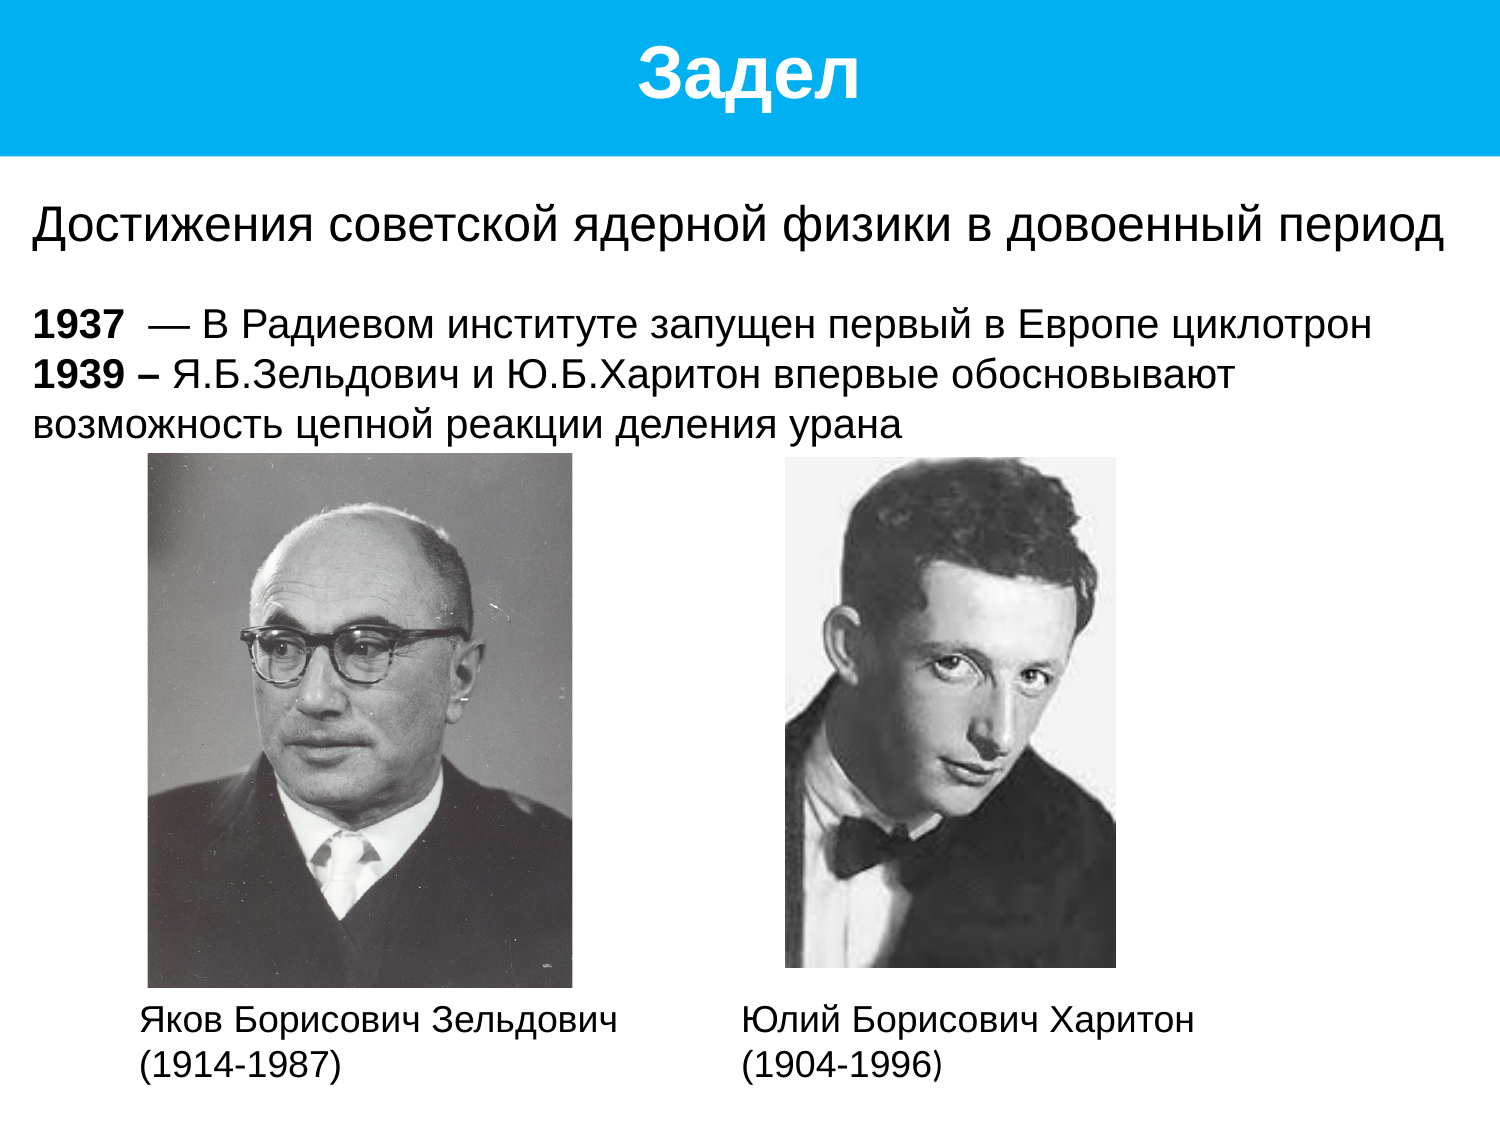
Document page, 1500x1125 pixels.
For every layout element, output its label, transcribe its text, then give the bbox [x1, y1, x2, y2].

text_box Достижения советской ядерной физики в довоенный период 1937 — В Радиевом институте запущен первый в Европе циклотрон 1939 – Я.Б.Зельдович и Ю.Б.Харитон впервые обосновывают возможность цепной реакции деления урана [17, 184, 1500, 455]
text_box Юлий Борисович Харитон (1904-1996) [726, 987, 1258, 1093]
text_box Яков Борисович Зельдович (1914-1987) [123, 987, 656, 1093]
text_box Задел [0, 0, 1500, 157]
picture [785, 456, 1116, 969]
picture [147, 452, 573, 988]
